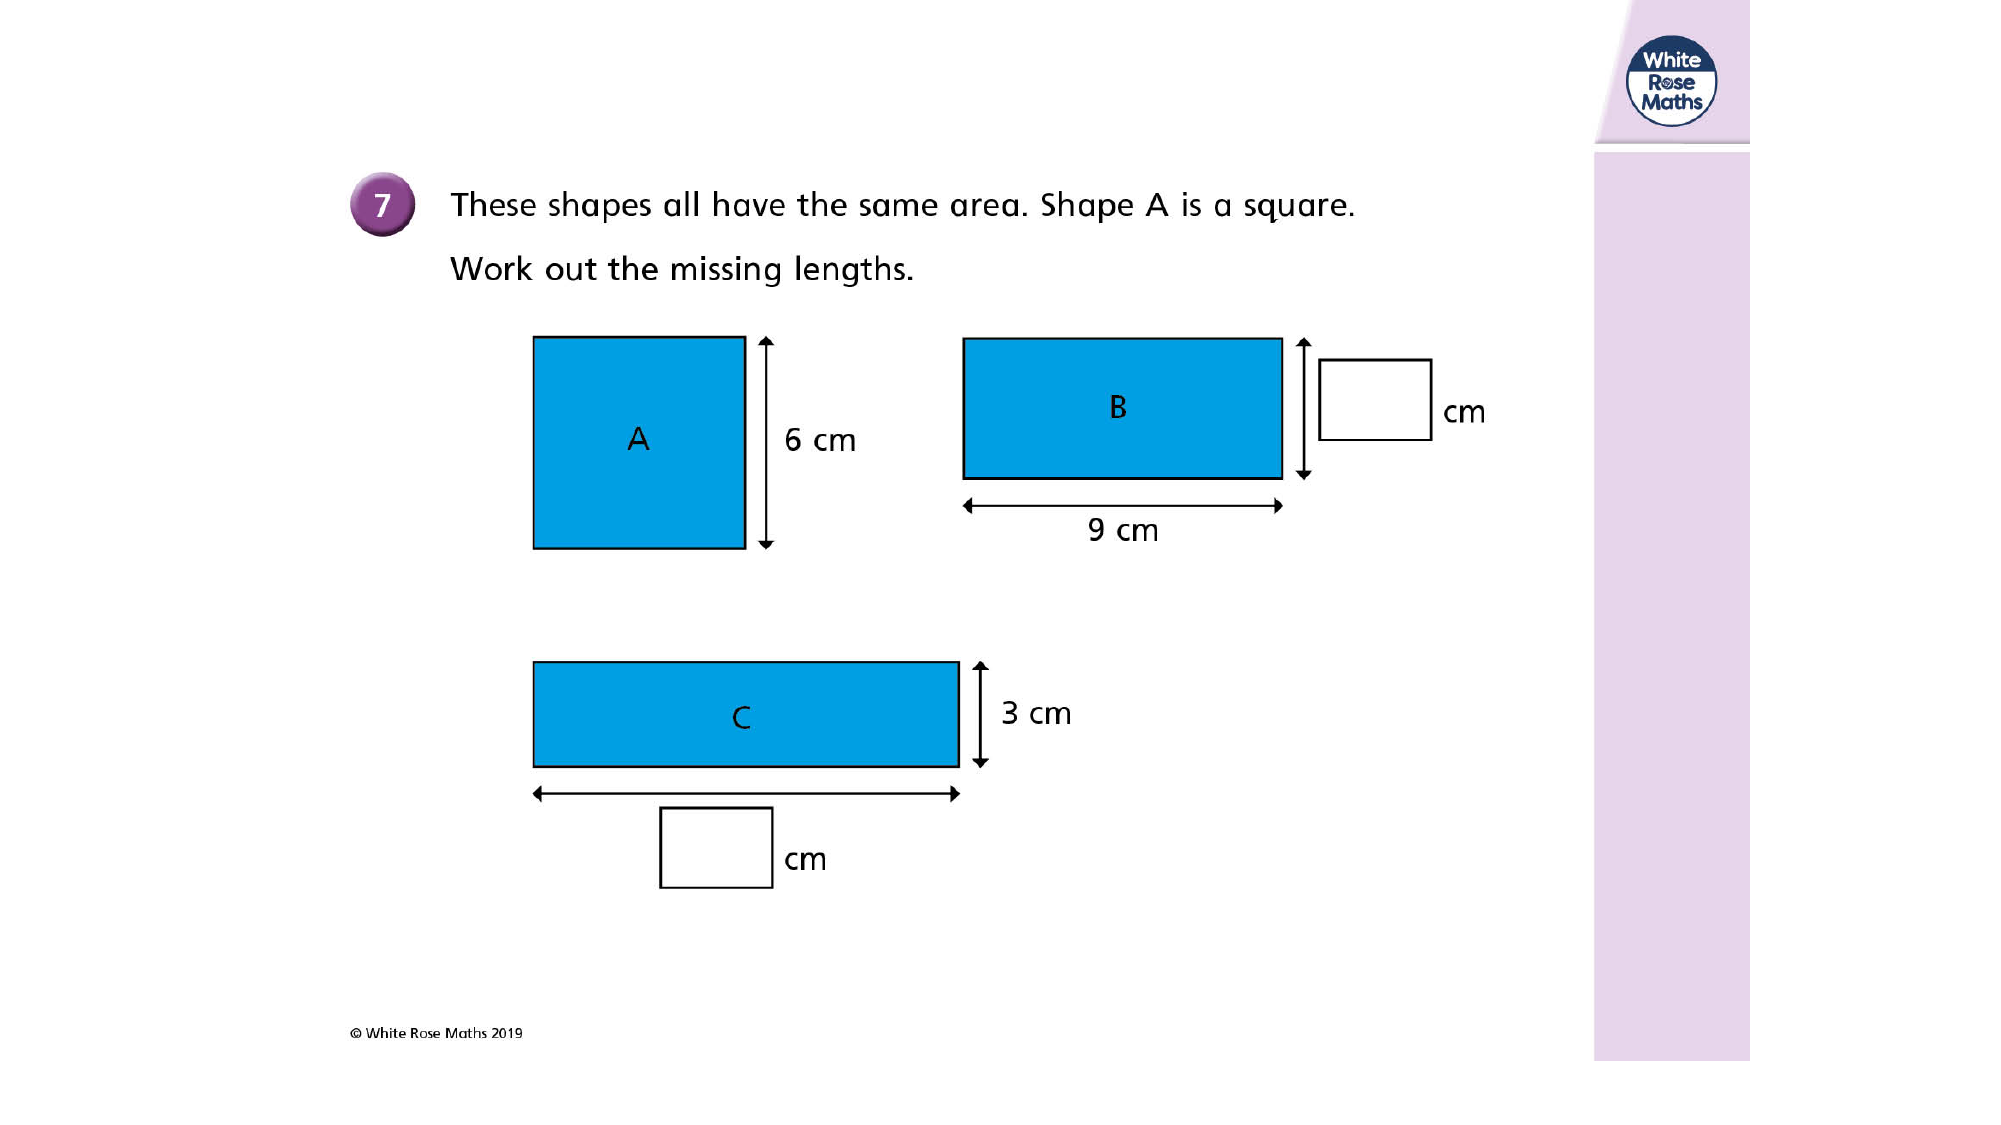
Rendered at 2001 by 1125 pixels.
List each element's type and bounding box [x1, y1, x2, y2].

picture [249, 0, 1750, 1061]
